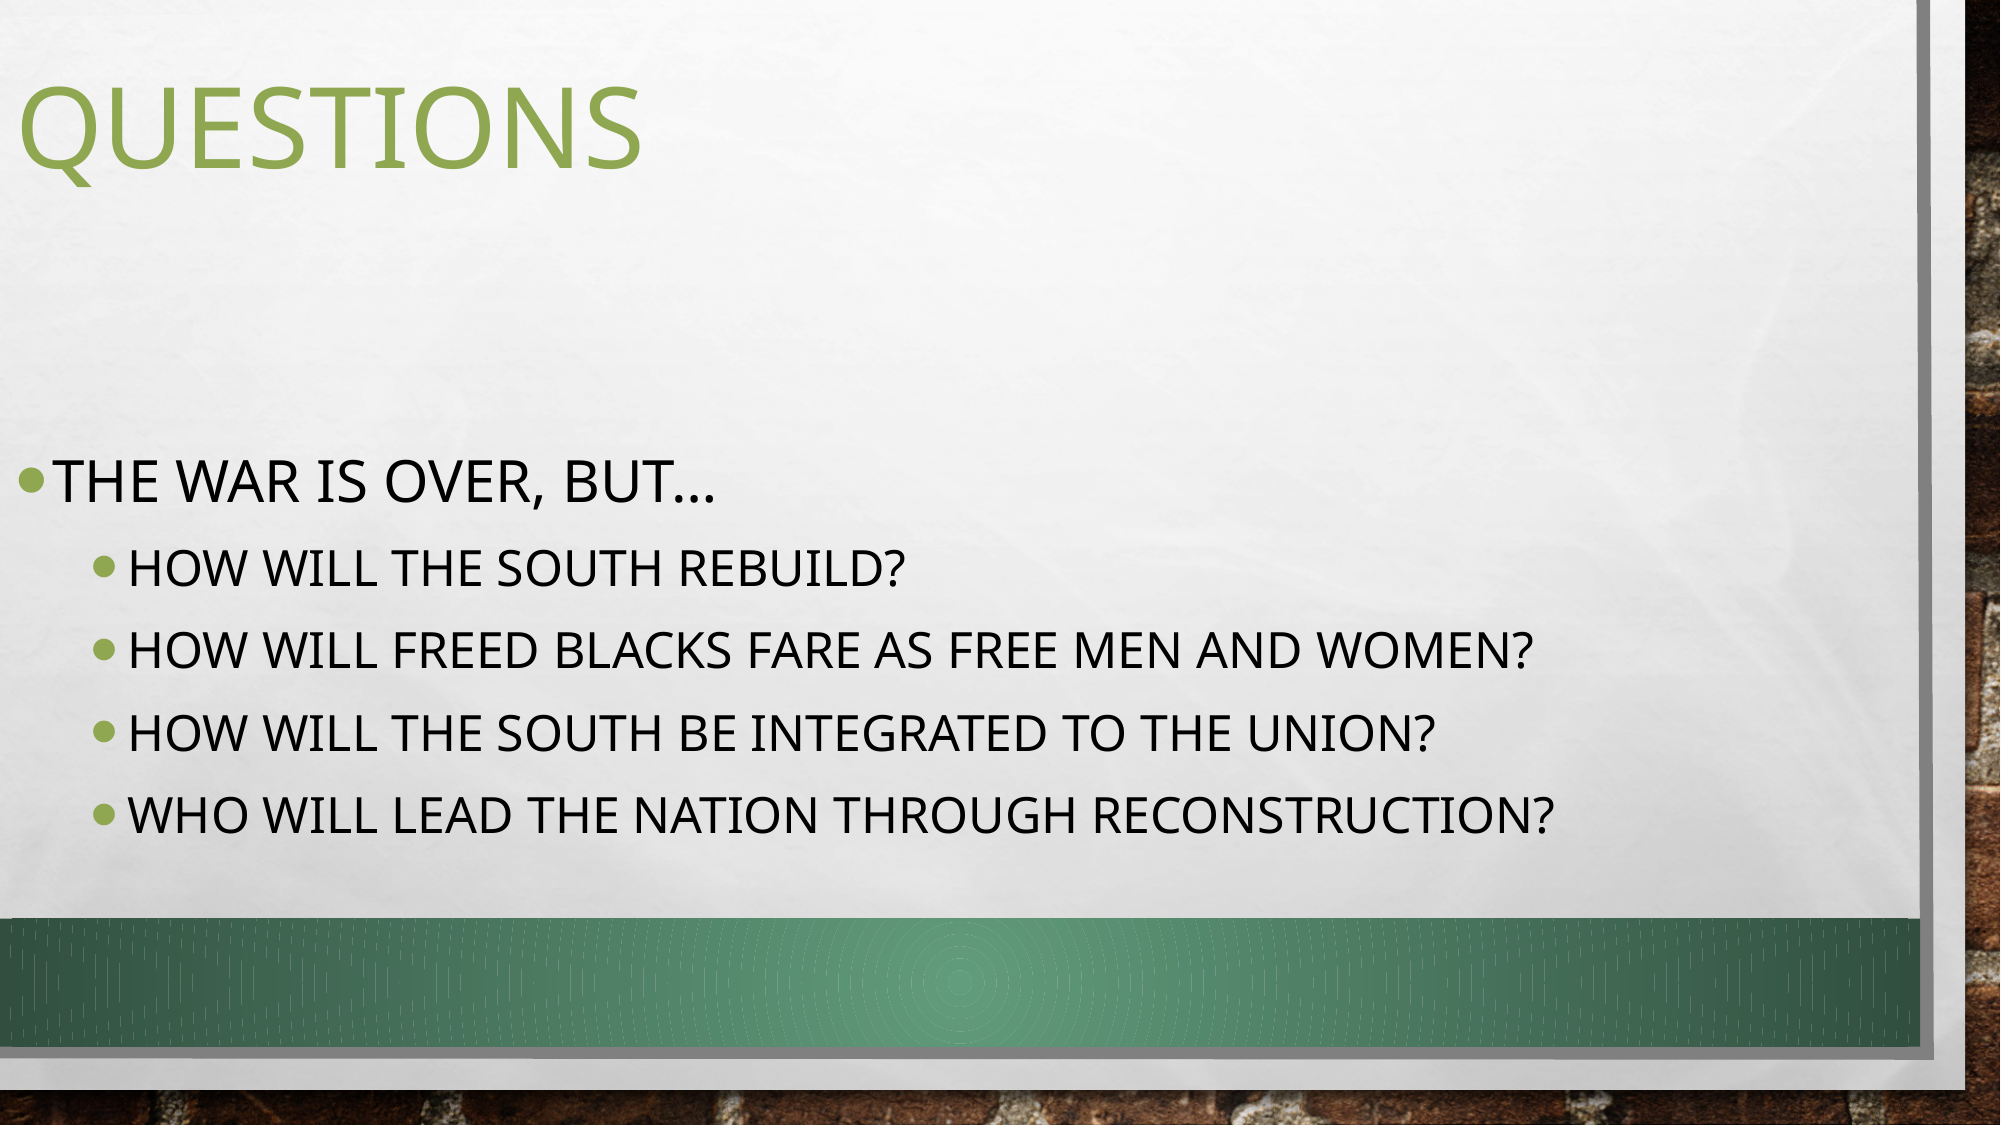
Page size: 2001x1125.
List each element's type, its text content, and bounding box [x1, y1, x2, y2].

picture [0, 0, 2000, 1125]
title Questions [0, 37, 1706, 227]
list The War is over, but… How will the south rebuild? How will freed blacks fare as free men and women? How will the south be integrated to the union? Who will lead the nation through reconstruction? [0, 276, 1942, 998]
